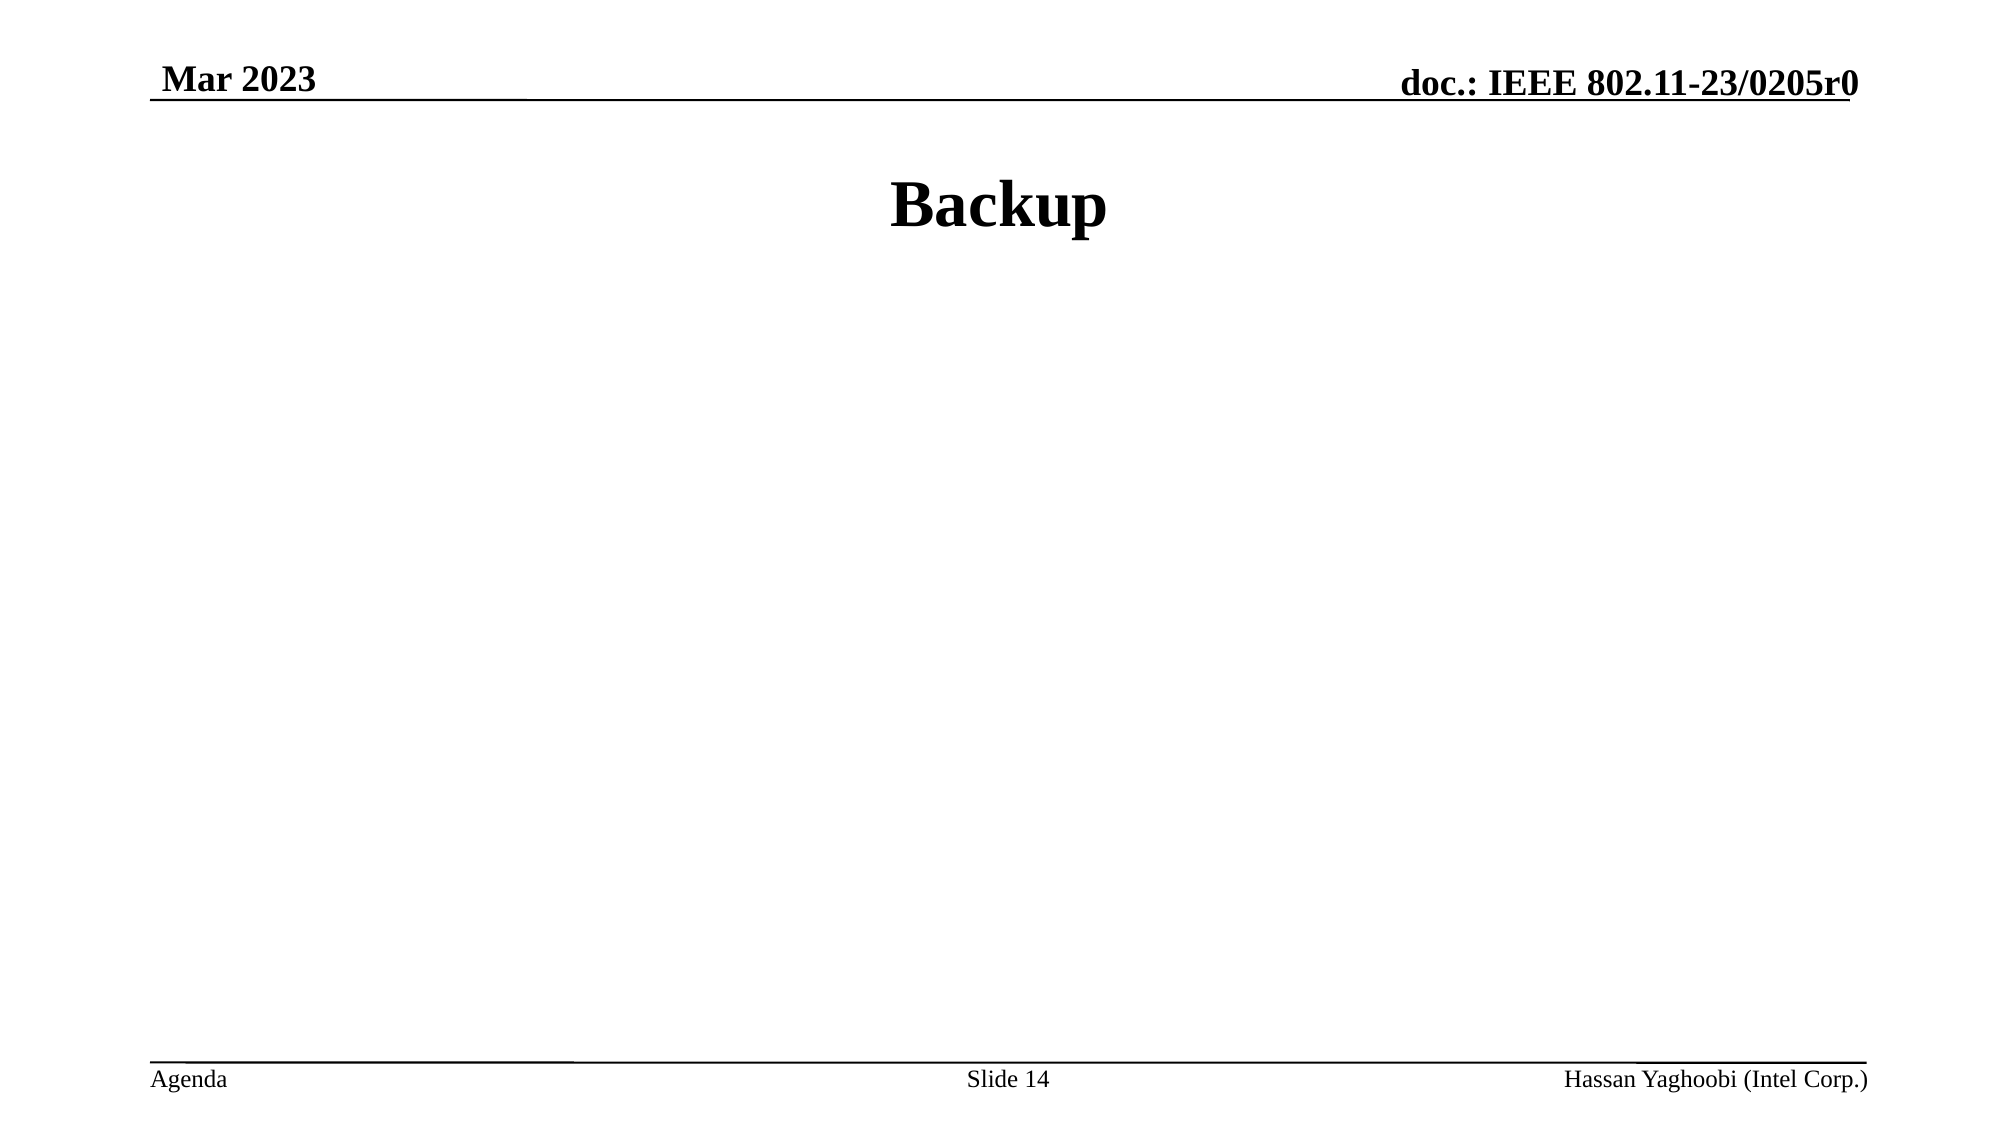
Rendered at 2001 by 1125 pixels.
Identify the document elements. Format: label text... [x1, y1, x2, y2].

title Backup [149, 112, 1850, 288]
slide_number Slide 14 [950, 1061, 1067, 1123]
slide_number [152, 54, 563, 100]
footer Hassan Yaghoobi (Intel Corp.) [1171, 1061, 1869, 1093]
